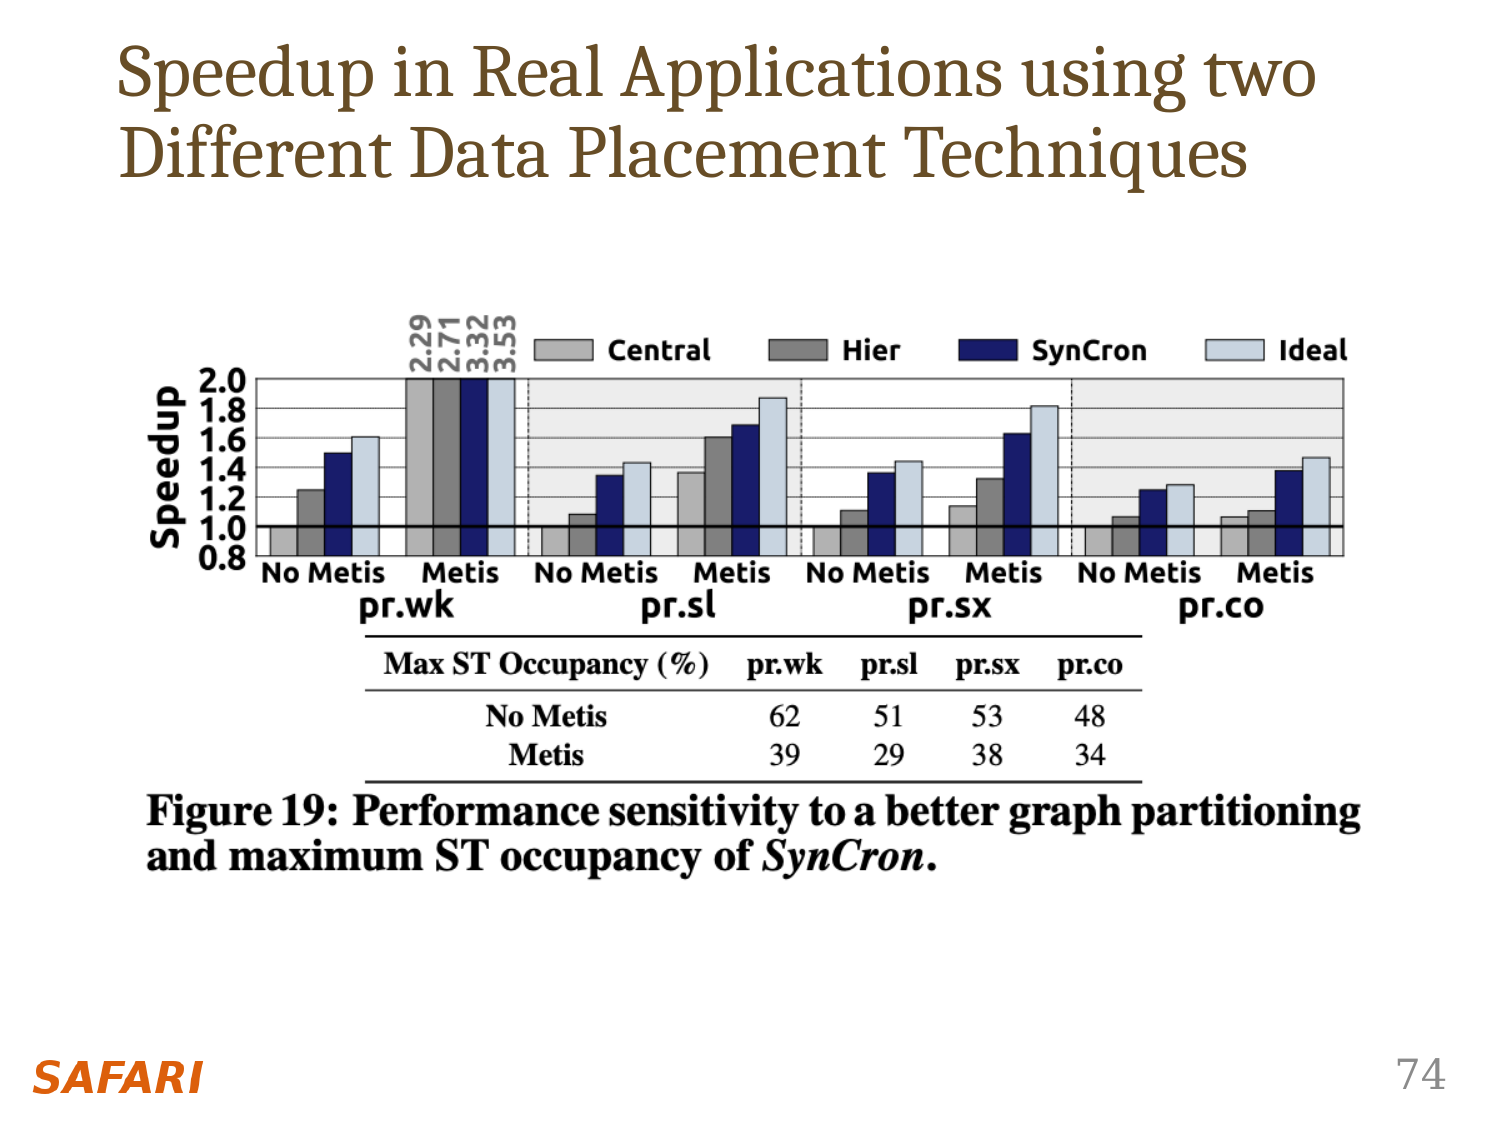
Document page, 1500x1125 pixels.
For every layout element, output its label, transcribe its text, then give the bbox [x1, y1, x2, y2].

picture [134, 299, 1366, 889]
text_box Speedup in Real Applications using two Different Data Placement Techniques [103, 30, 1397, 196]
picture [31, 1051, 209, 1104]
